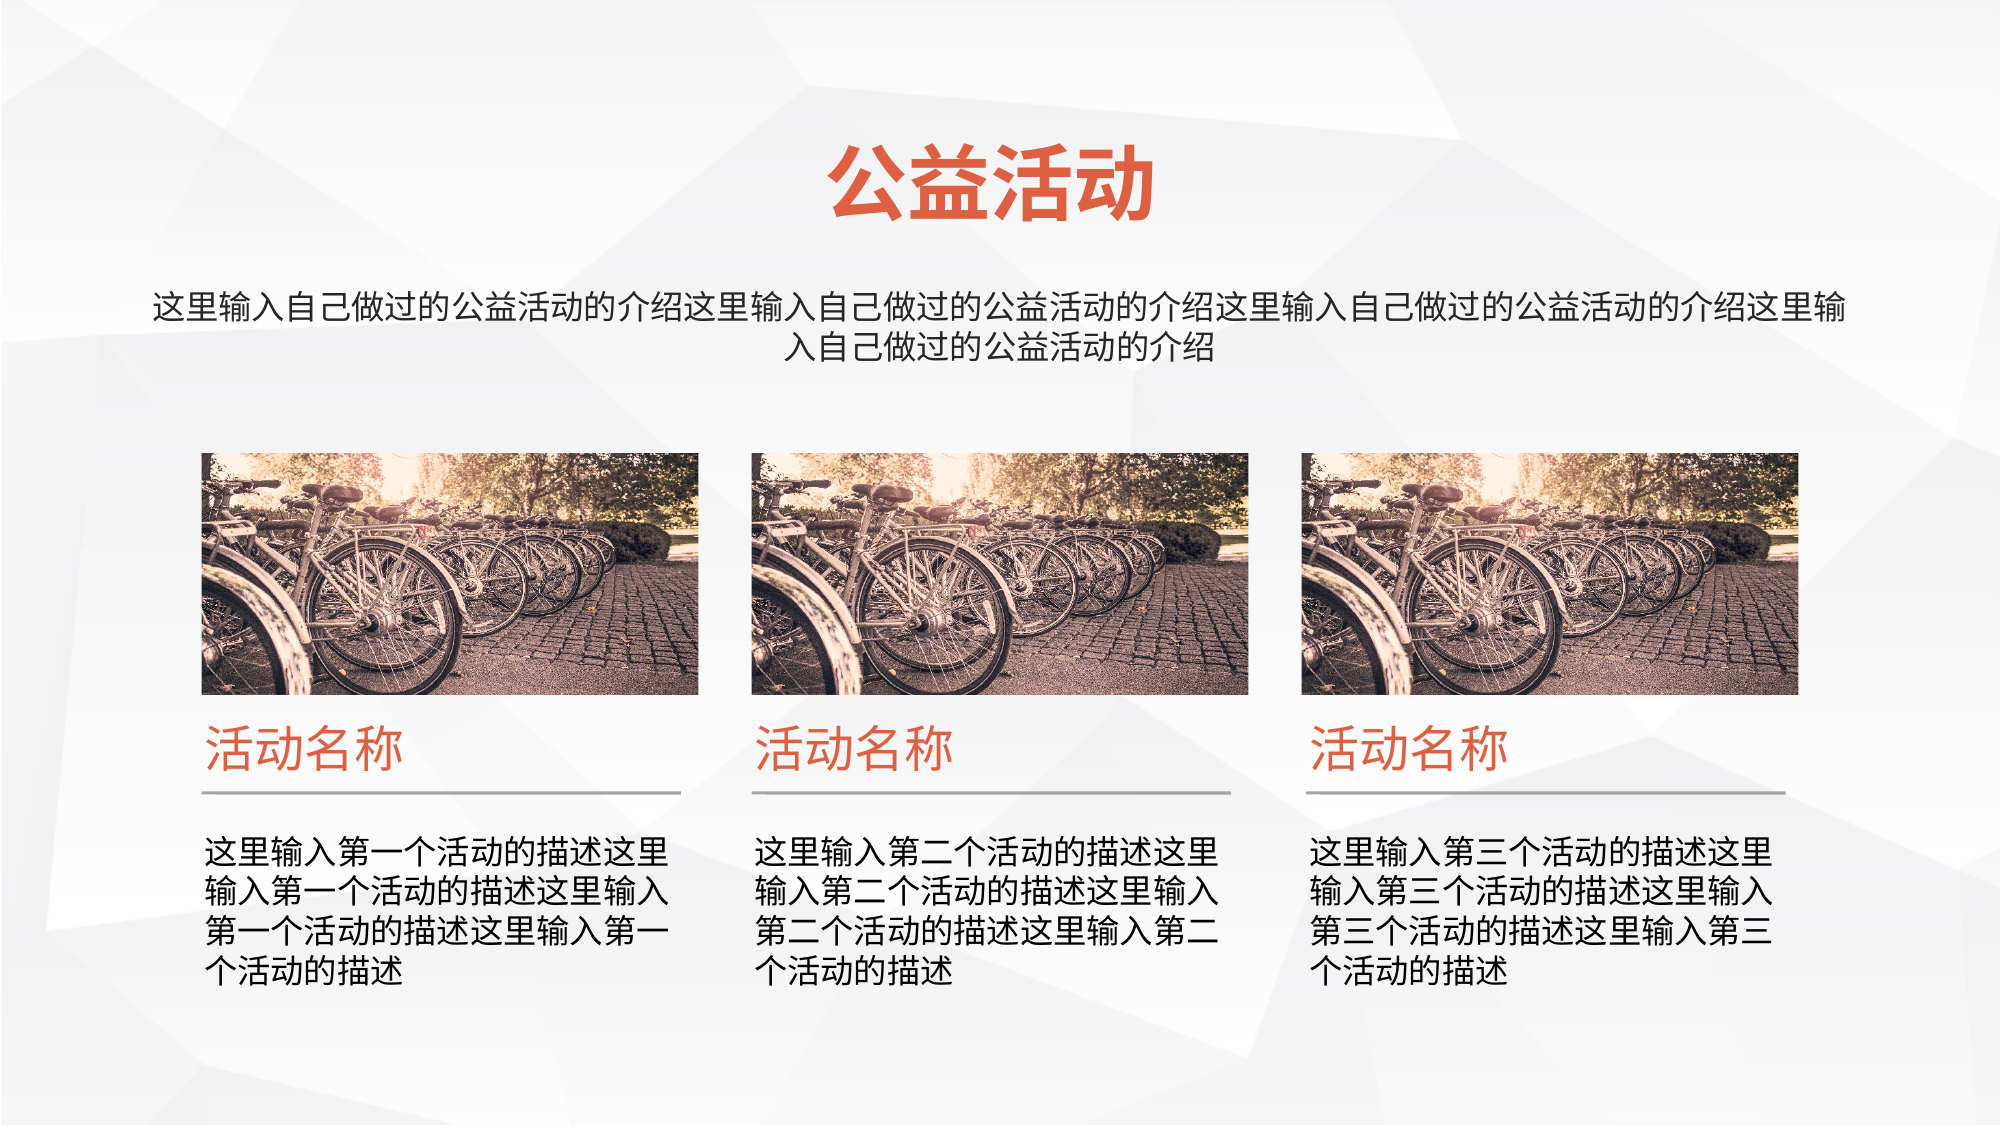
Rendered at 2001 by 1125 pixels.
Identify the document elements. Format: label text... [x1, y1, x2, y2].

text_box 活动名称 [739, 710, 1164, 785]
text_box 这里输入第二个活动的描述这里输入第二个活动的描述这里输入第二个活动的描述这里输入第二个活动的描述 [739, 823, 1249, 998]
text_box 这里输入自己做过的公益活动的介绍这里输入自己做过的公益活动的介绍这里输入自己做过的公益活动的介绍这里输入自己做过的公益活动的介绍 [135, 278, 1865, 414]
text_box 活动名称 [1294, 710, 1719, 785]
text_box 活动名称 [189, 710, 614, 785]
text_box 公益活动 [809, 123, 1234, 239]
picture [1, 0, 2001, 1125]
text_box 这里输入第三个活动的描述这里输入第三个活动的描述这里输入第三个活动的描述这里输入第三个活动的描述 [1294, 823, 1804, 998]
text_box 这里输入第一个活动的描述这里输入第一个活动的描述这里输入第一个活动的描述这里输入第一个活动的描述 [189, 823, 699, 998]
